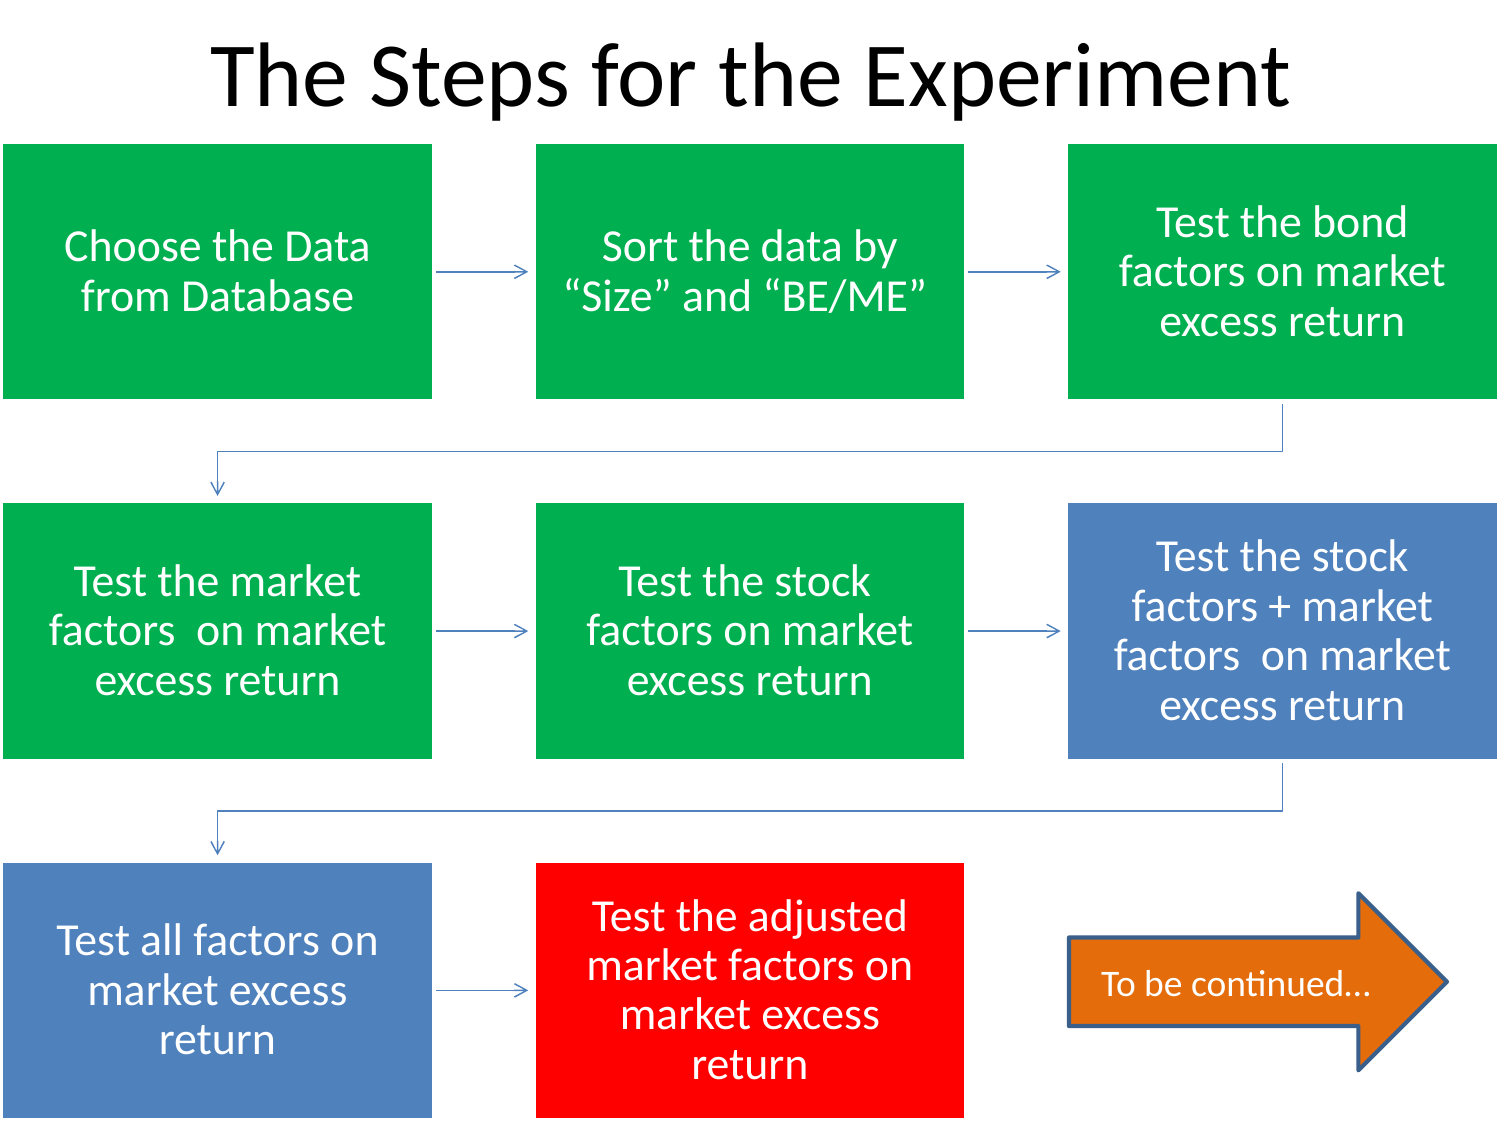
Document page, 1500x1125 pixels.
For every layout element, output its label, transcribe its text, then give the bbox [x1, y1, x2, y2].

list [0, 136, 1500, 1125]
title The Steps for the Experiment [76, 0, 1427, 135]
